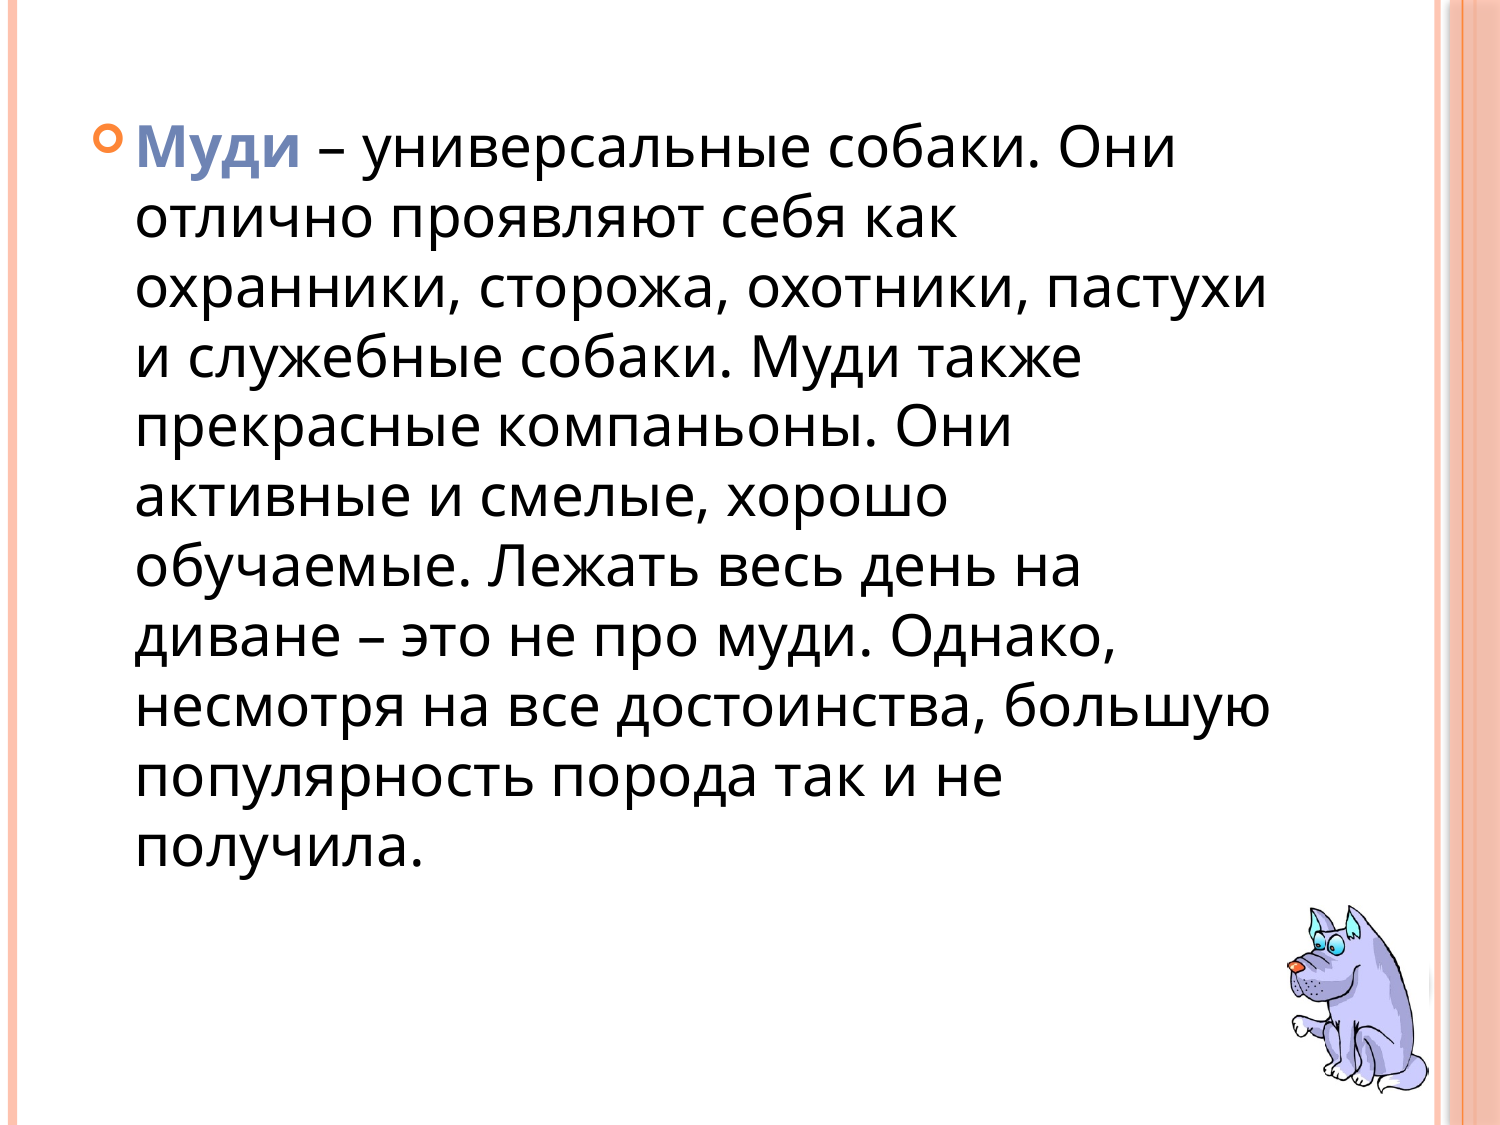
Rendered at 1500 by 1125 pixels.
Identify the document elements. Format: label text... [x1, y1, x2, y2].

picture [1287, 904, 1429, 1095]
list Муди – универсальные собаки. Они отлично проявляют себя как охранники, сторожа, охотники, пастухи и служебные собаки. Муди также прекрасные компаньоны. Они активные и смелые, хорошо обучаемые. Лежать весь день на диване – это не про муди. Однако, несмотря на все достоинства, большую популярность порода так и не получила. [75, 101, 1300, 1062]
